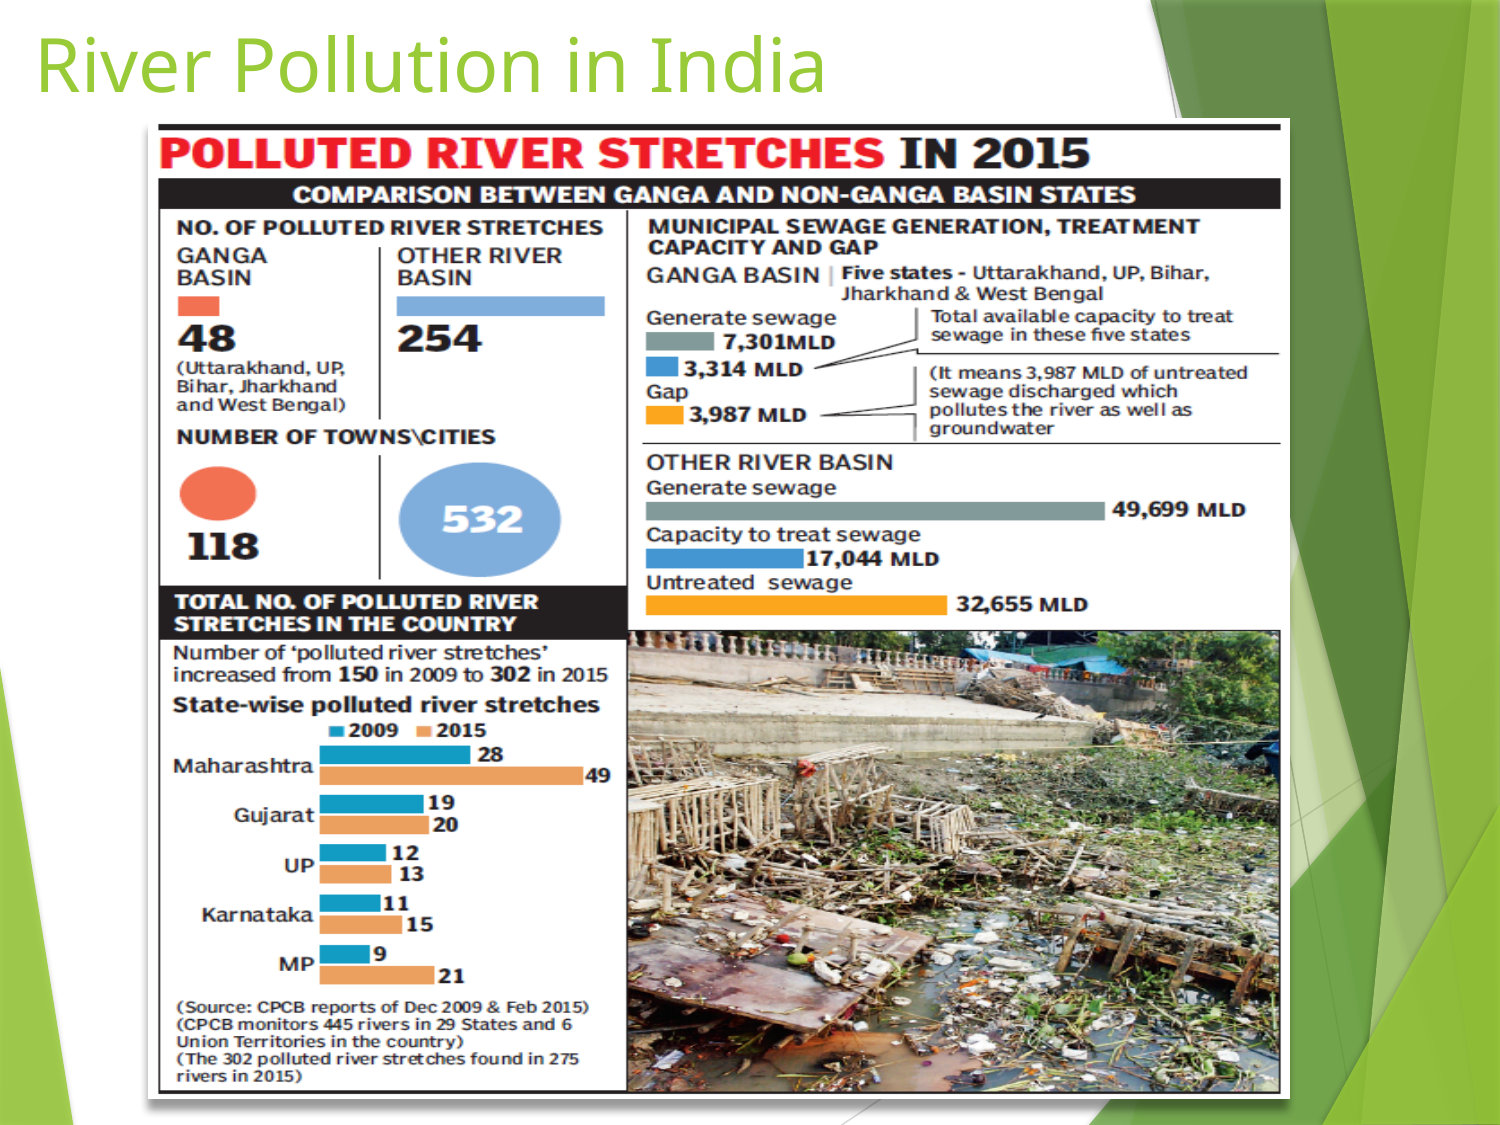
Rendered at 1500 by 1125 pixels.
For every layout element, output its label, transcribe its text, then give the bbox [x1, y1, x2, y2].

title River Pollution in India [19, 9, 1197, 227]
picture [148, 117, 1290, 1099]
